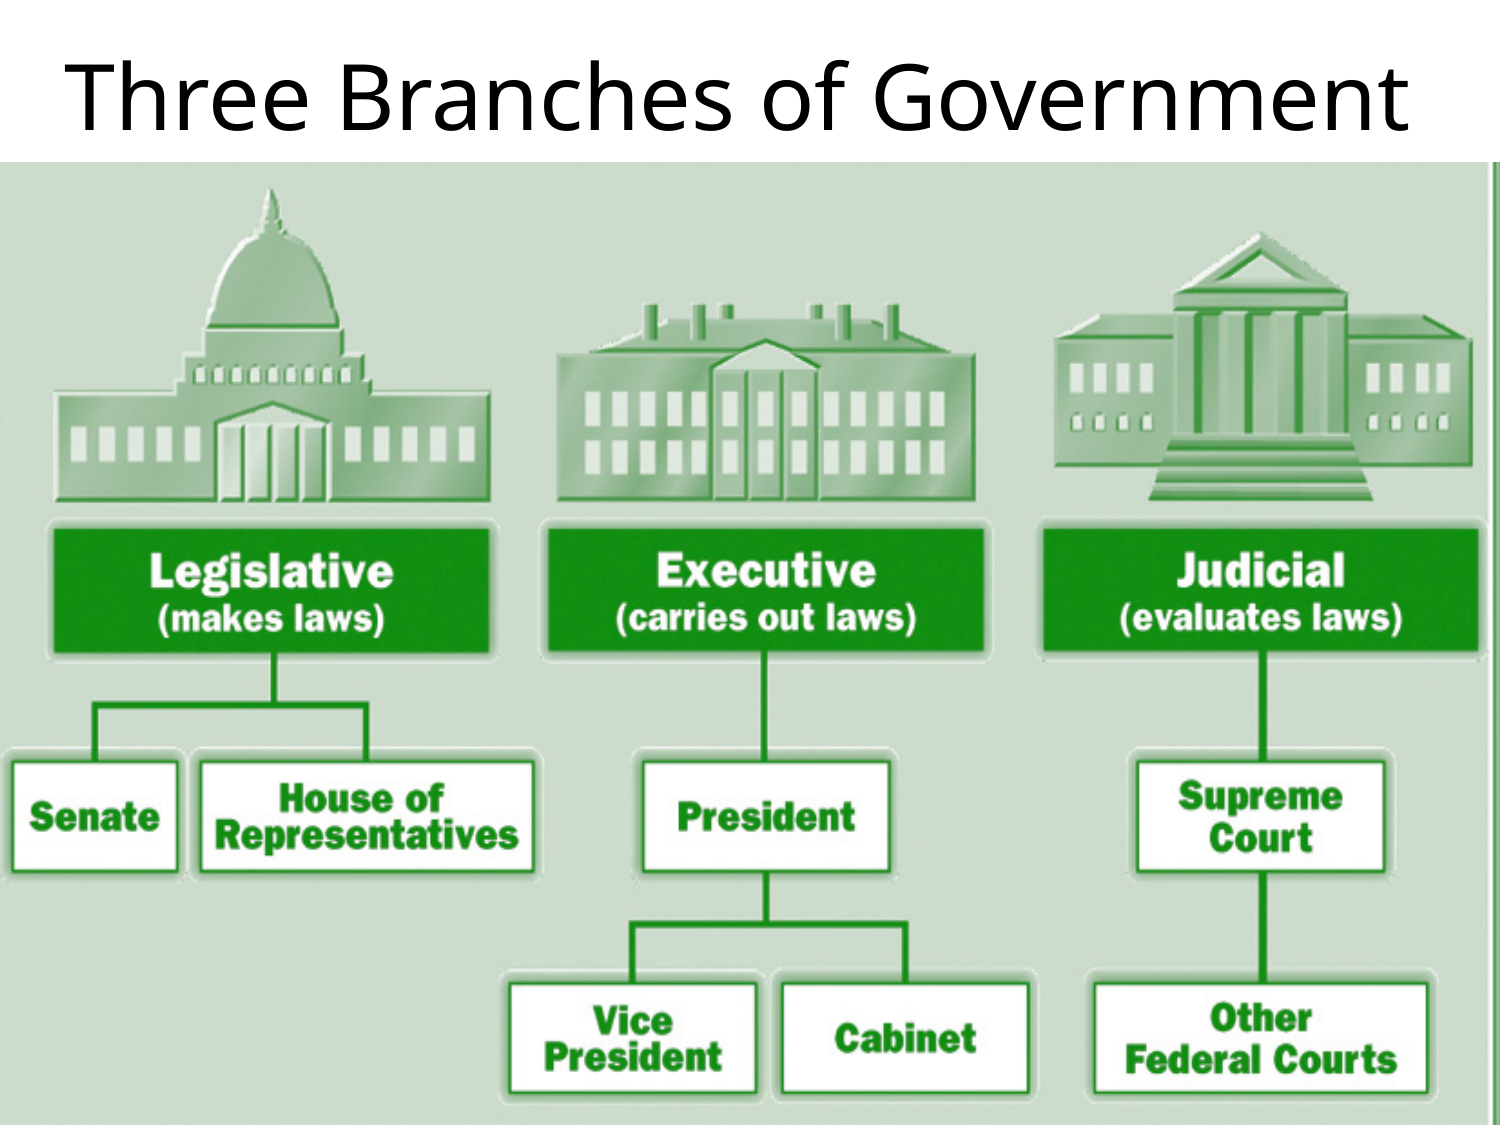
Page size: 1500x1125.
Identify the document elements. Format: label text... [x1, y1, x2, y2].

title Three Branches of Government [0, 0, 1500, 156]
picture [0, 161, 1500, 1125]
